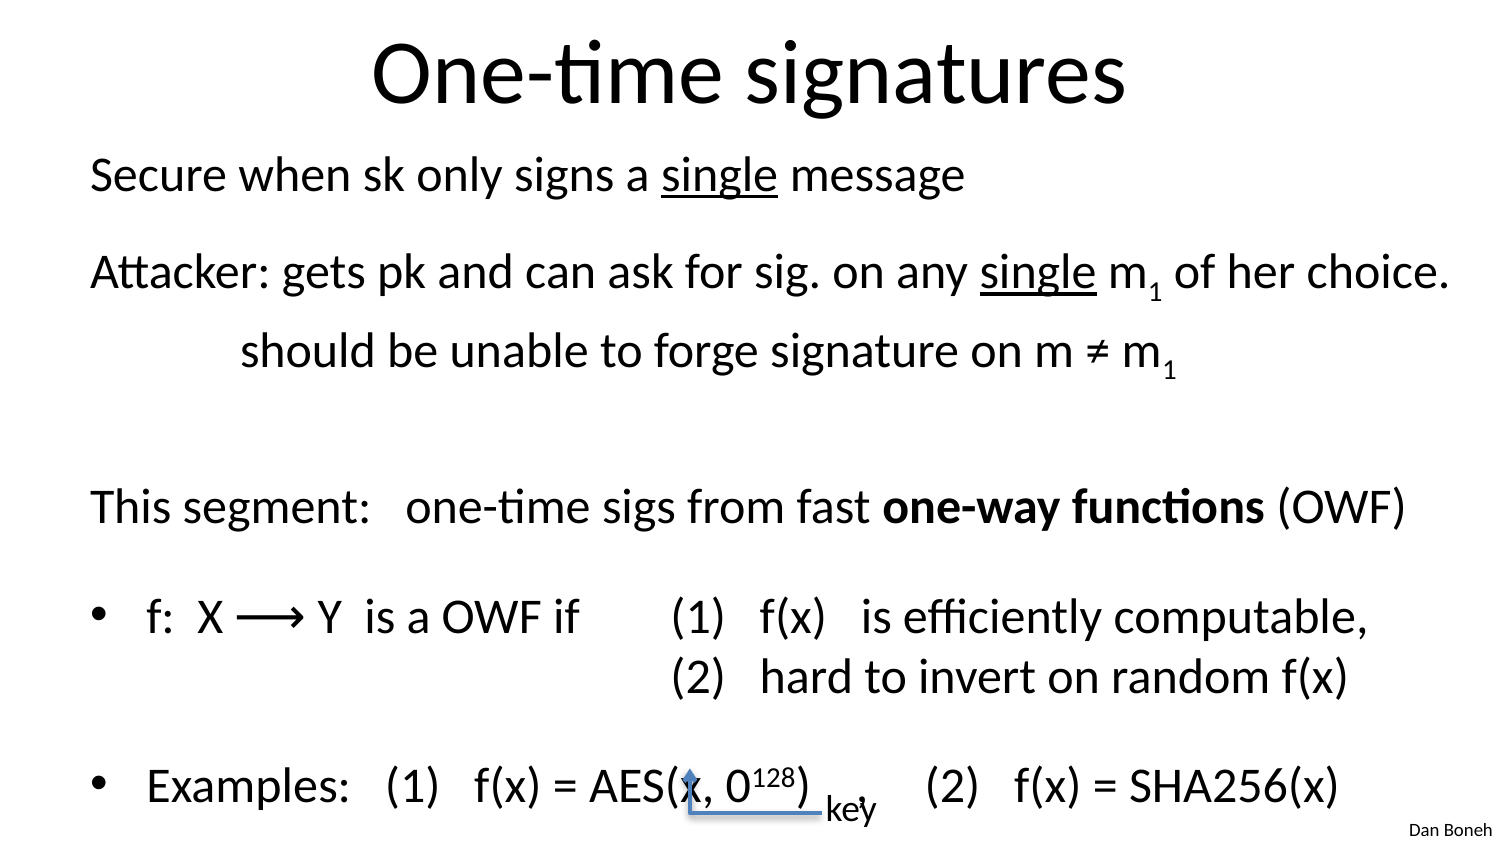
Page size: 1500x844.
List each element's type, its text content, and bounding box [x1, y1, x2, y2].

title One-time signatures [75, 0, 1425, 134]
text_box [689, 768, 894, 838]
list Secure when sk only signs a single message Attacker: gets pk and can ask for sig. on any single m1 of her choice. should be unable to forge signature on m ≠ m1 This segment: one-time sigs from fast one-way functions (OWF) f: X ⟶ Y is a OWF if (1) f(x) is efficiently computable, (2) hard to invert on random f(x) Examples: (1) f(x) = AES(x, 0128) , (2) f(x) = SHA256(x) [75, 134, 1475, 844]
